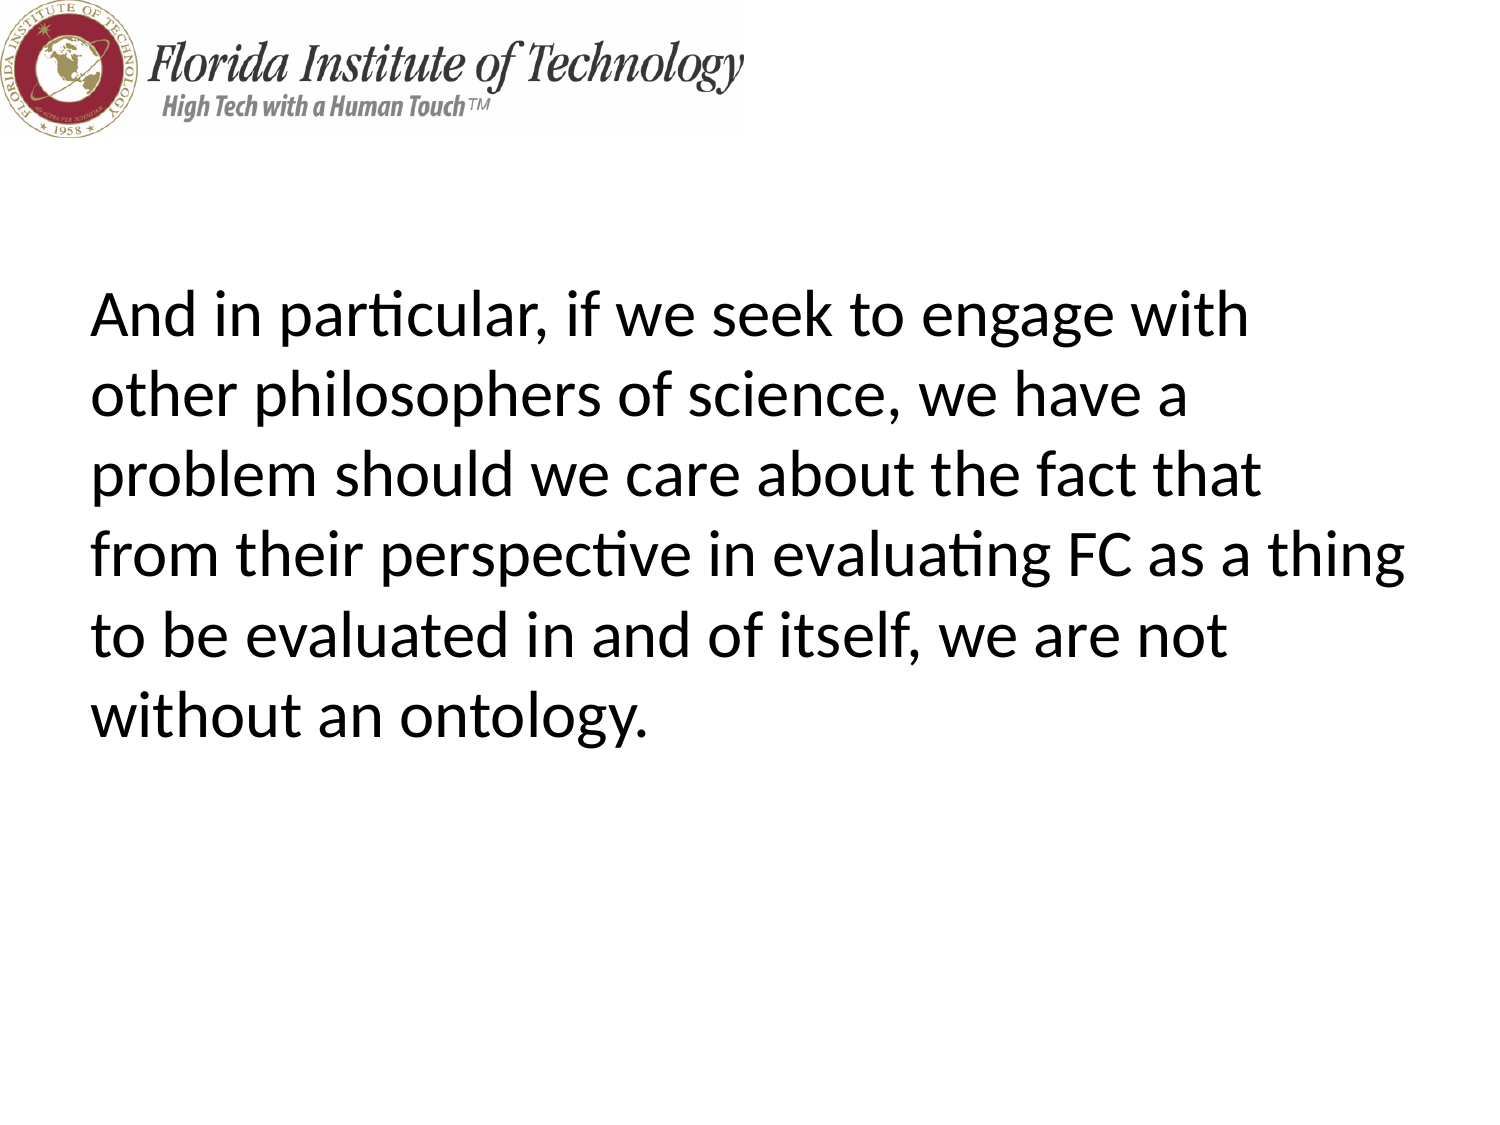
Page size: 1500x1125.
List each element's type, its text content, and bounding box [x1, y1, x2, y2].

picture [0, 0, 745, 138]
list And in particular, if we seek to engage with other philosophers of science, we have a problem should we care about the fact that from their perspective in evaluating FC as a thing to be evaluated in and of itself, we are not without an ontology. [75, 262, 1425, 1005]
